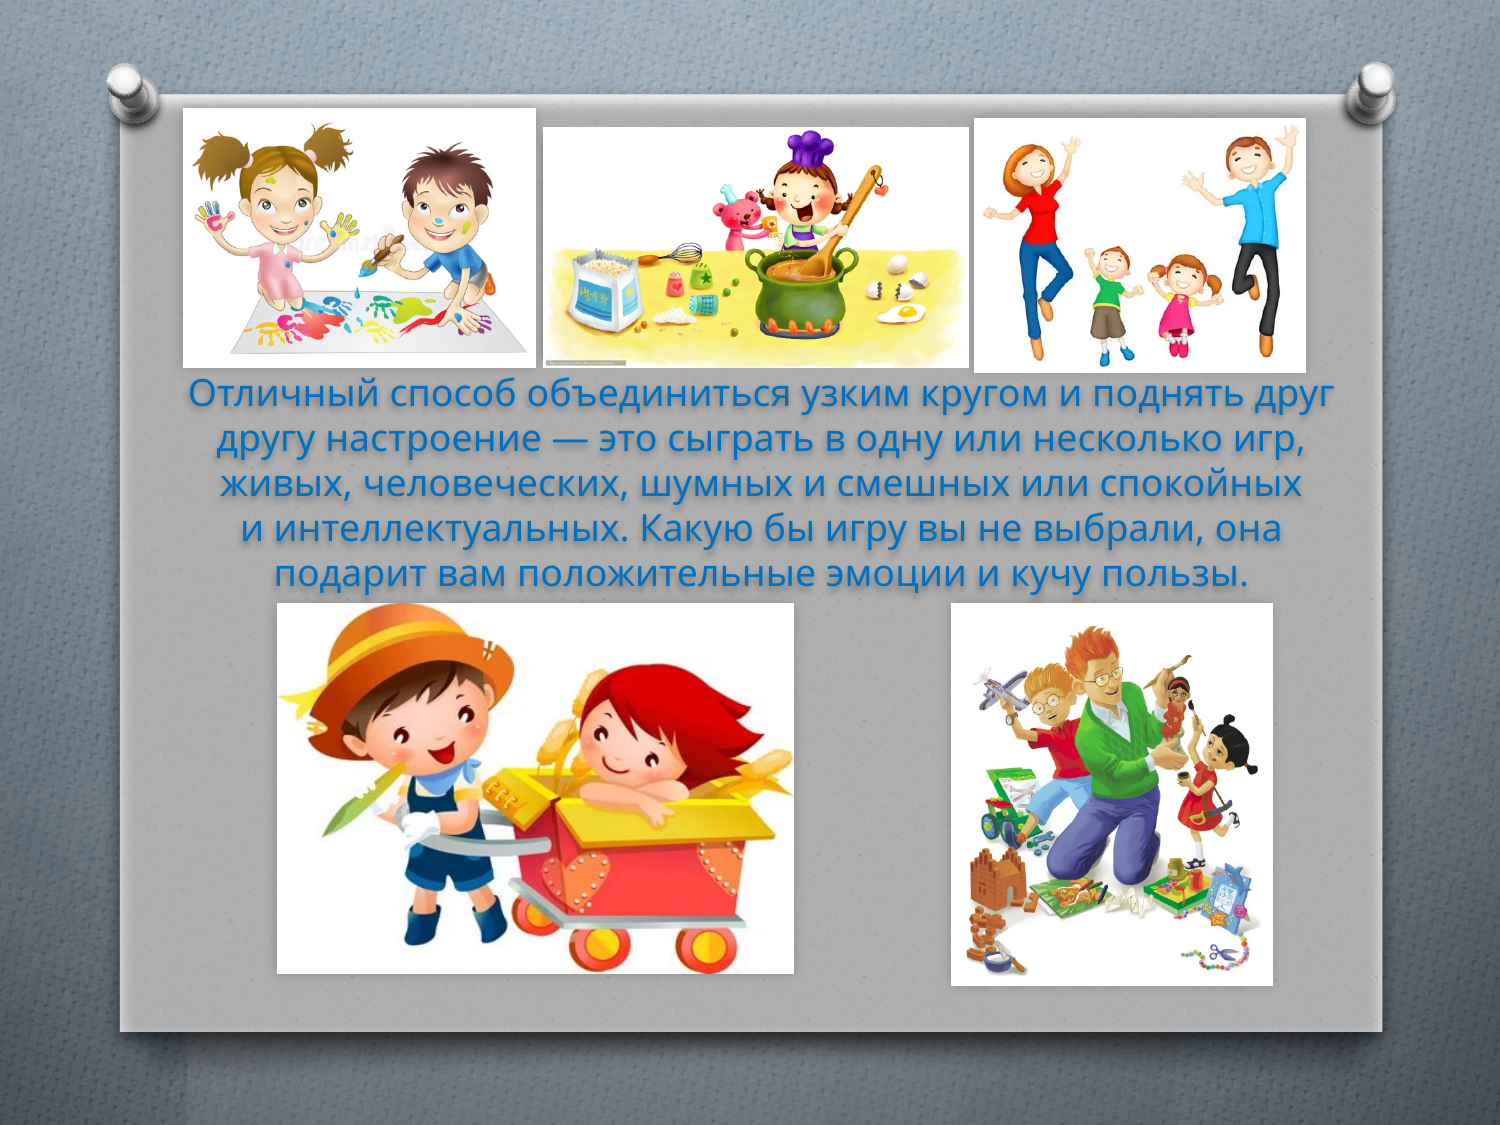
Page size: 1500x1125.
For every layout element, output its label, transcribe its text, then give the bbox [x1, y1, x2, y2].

text_box Отличный способ объединиться узким кругом и поднять друг другу настроение — это сыграть в одну или несколько игр, живых, человеческих, шумных и смешных или спокойных и интеллектуальных. Какую бы игру вы не выбрали, она подарит вам положительные эмоции и кучу пользы. [171, 361, 1353, 602]
picture [277, 603, 795, 975]
picture [951, 603, 1274, 987]
picture [974, 118, 1306, 374]
picture [75, 29, 198, 153]
picture [182, 108, 536, 368]
picture [1317, 35, 1439, 156]
picture [543, 127, 970, 368]
